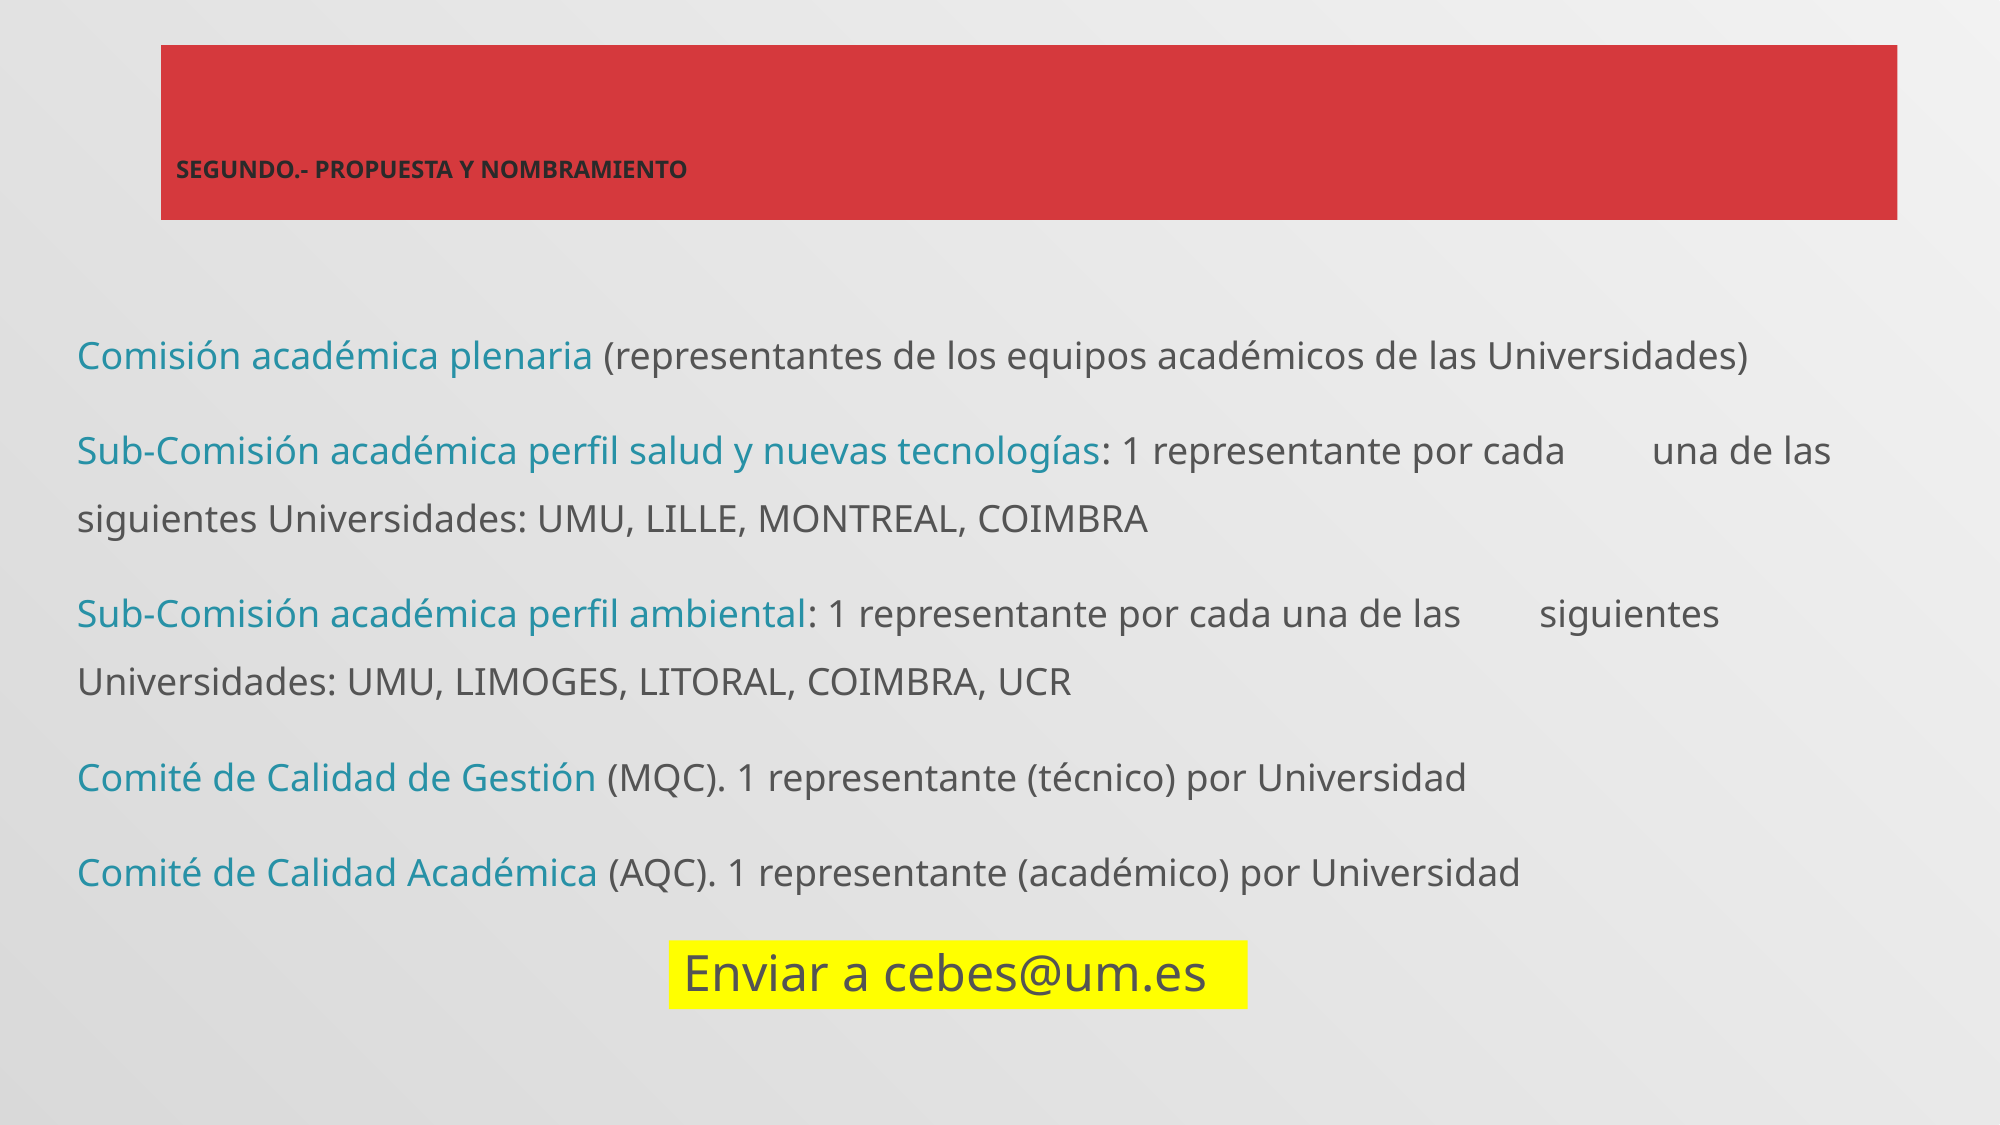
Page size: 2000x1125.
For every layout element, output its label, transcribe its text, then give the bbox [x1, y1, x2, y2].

text_box Enviar a cebes@um.es [668, 940, 1248, 1010]
list Comisión académica plenaria (representantes de los equipos académicos de las Universidades) Sub-Comisión académica perfil salud y nuevas tecnologías: 1 representante por cada una de las siguientes Universidades: UMU, LILLE, MONTREAL, COIMBRA Sub-Comisión académica perfil ambiental: 1 representante por cada una de las siguientes Universidades: UMU, LIMOGES, LITORAL, COIMBRA, UCR Comité de Calidad de Gestión (MQC). 1 representante (técnico) por Universidad Comité de Calidad Académica (AQC). 1 representante (académico) por Universidad [54, 243, 1969, 917]
title segundo.- PROPUESTA Y NOMBRAMIENTO [161, 45, 1898, 220]
